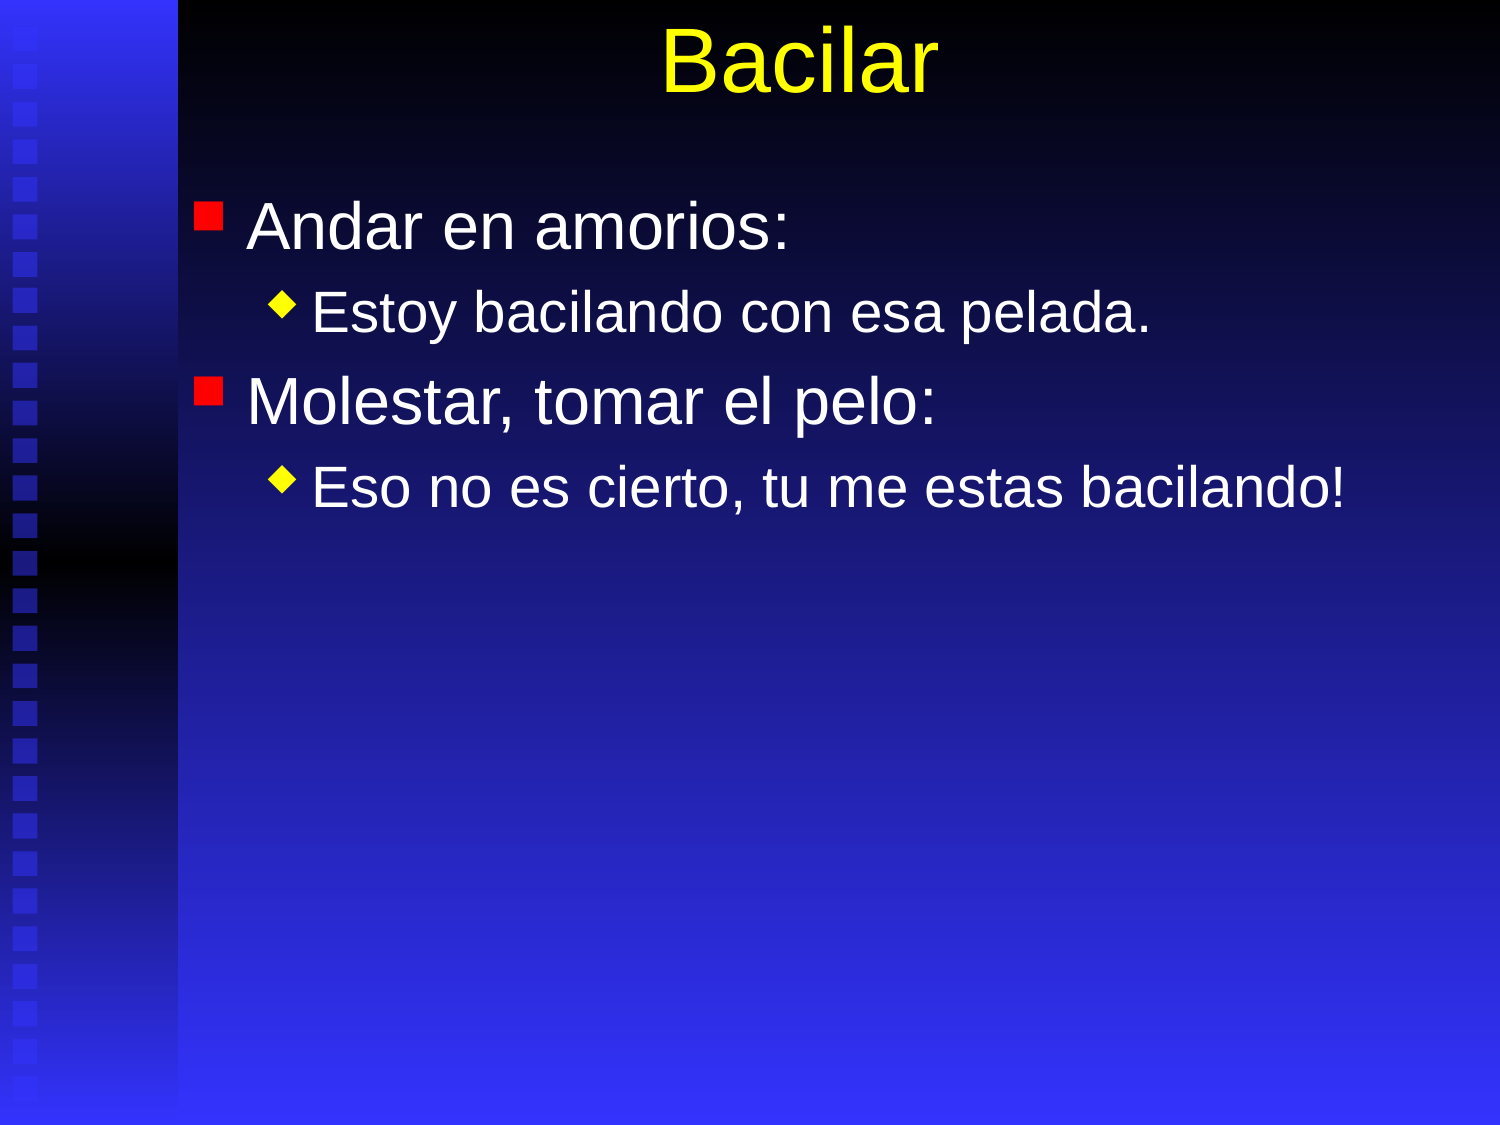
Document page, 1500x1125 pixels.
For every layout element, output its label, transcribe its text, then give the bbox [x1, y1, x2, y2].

title Bacilar [162, 0, 1438, 151]
list Andar en amorios: Estoy bacilando con esa pelada. Molestar, tomar el pelo: Eso no es cierto, tu me estas bacilando! [174, 174, 1451, 1101]
